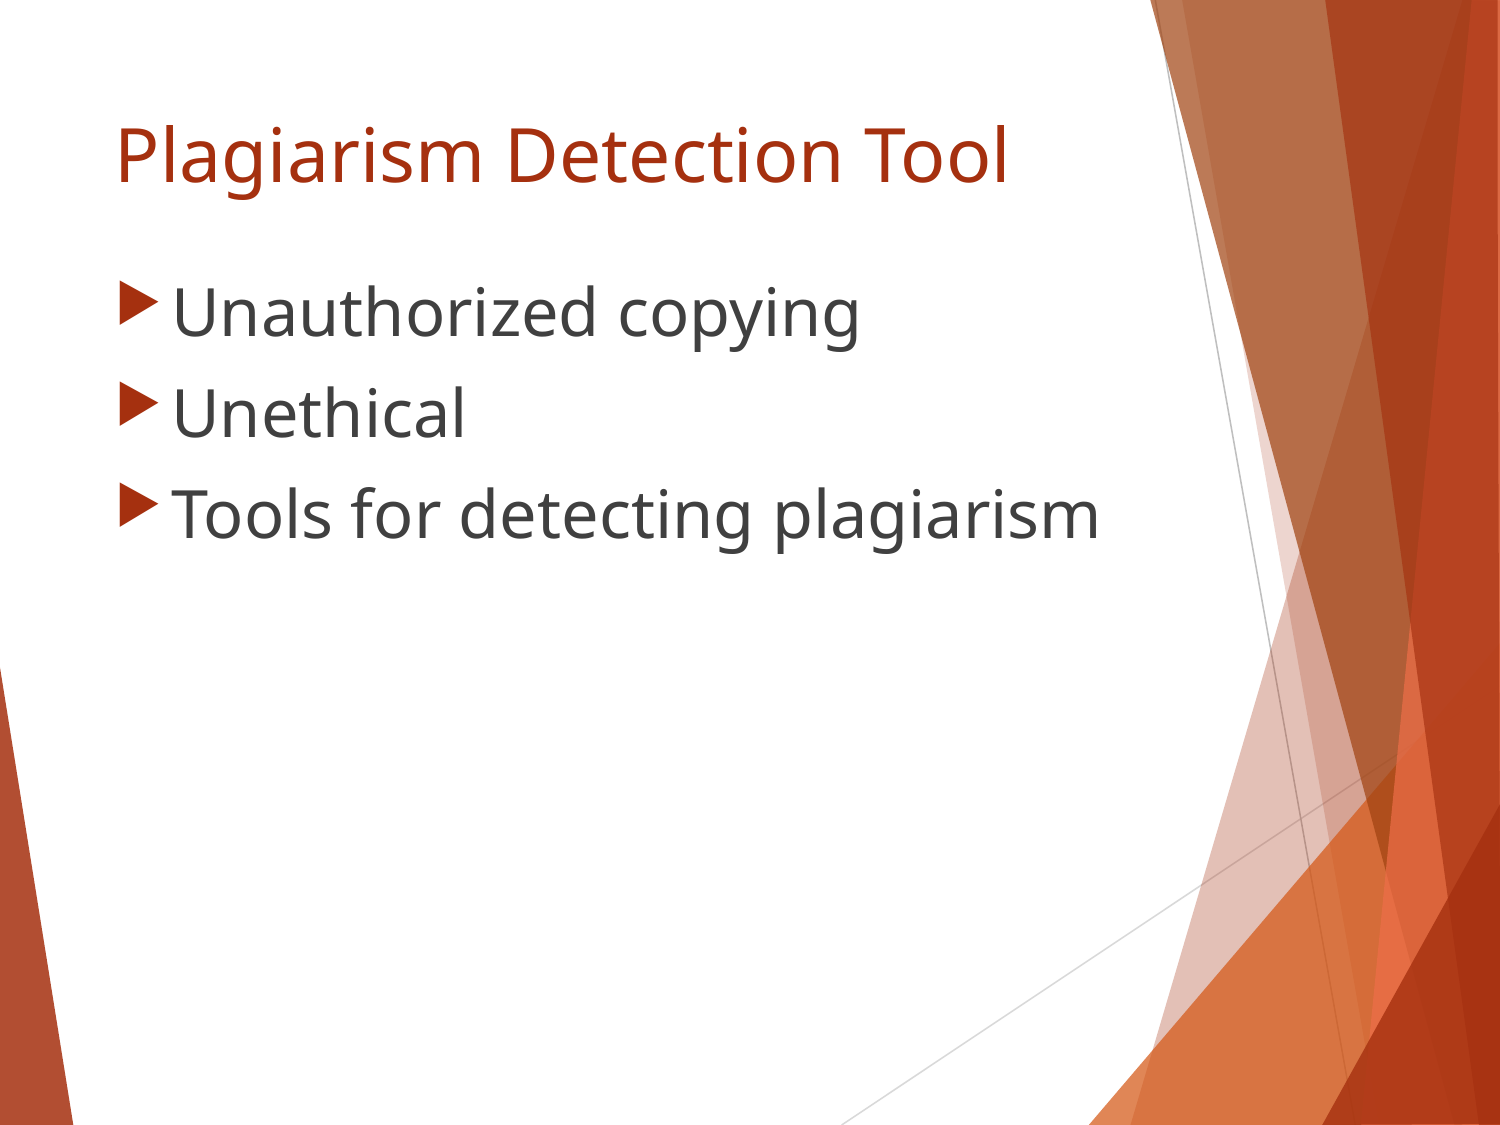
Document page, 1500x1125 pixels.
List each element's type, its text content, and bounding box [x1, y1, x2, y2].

list Unauthorized copying Unethical Tools for detecting plagiarism [99, 262, 1238, 992]
title Plagiarism Detection Tool [99, 99, 1142, 262]
